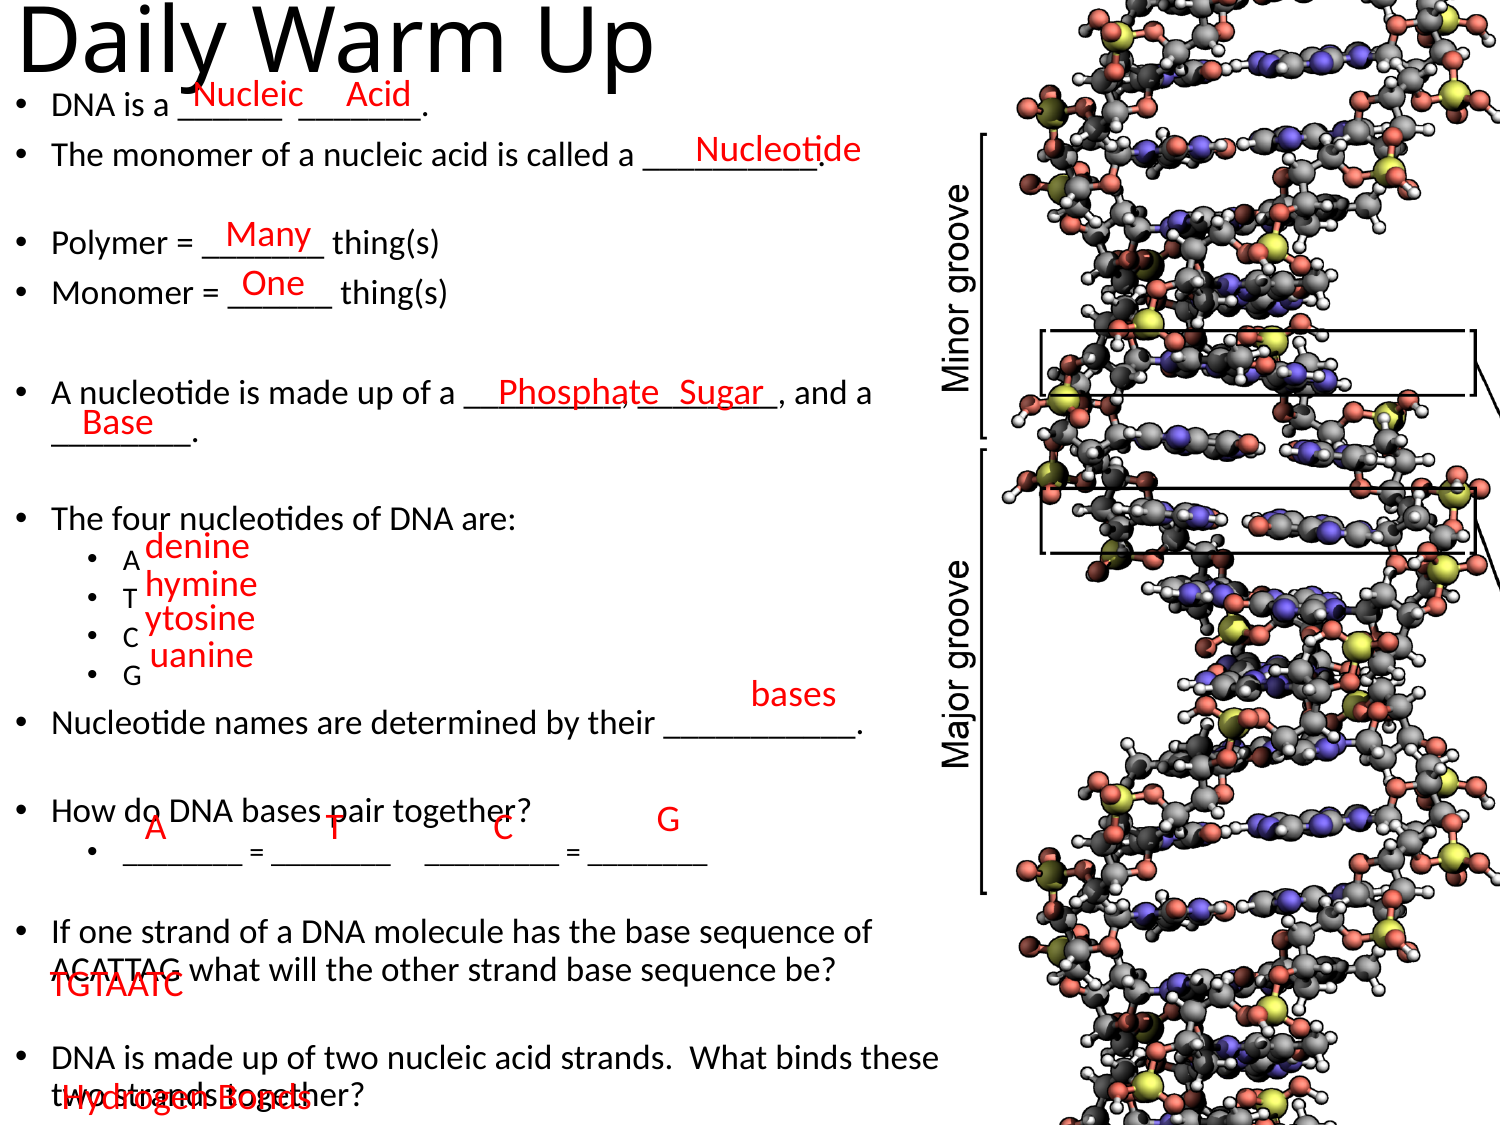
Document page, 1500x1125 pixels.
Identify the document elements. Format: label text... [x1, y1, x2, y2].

text_box Phosphate [483, 359, 664, 420]
text_box Many [210, 201, 573, 261]
text_box ytosine [130, 585, 307, 646]
text_box A [130, 794, 307, 855]
text_box T [310, 794, 478, 855]
text_box Hydrogen Bonds [46, 1064, 479, 1125]
list DNA is a ______ _______. The monomer of a nucleic acid is called a __________. Polymer = _______ thing(s) Monomer = ______ thing(s) A nucleotide is made up of a _________, ________, and a ________. The four nucleotides of DNA are: A T C G Nucleotide names are determined by their ___________. How do DNA bases pair together? ________ = ________ _________ = ________ If one strand of a DNA molecule has the base sequence of ACATTAG what will the other strand base sequence be? DNA is made up of two nucleic acid strands. What binds these two strands together? [0, 78, 935, 1125]
text_box uanine [134, 622, 311, 683]
text_box TGTAATC [34, 951, 211, 1011]
text_box bases [735, 661, 912, 722]
text_box Base [67, 389, 203, 450]
text_box hymine [130, 552, 307, 585]
title Daily Warm Up [0, 0, 935, 78]
text_box Nucleic Acid [177, 61, 540, 122]
text_box One [227, 250, 589, 311]
picture [935, 0, 1500, 1125]
text_box C [478, 794, 655, 855]
text_box Sugar [664, 359, 800, 420]
text_box denine [130, 514, 307, 552]
text_box G [641, 786, 818, 847]
text_box Nucleotide [680, 116, 935, 177]
